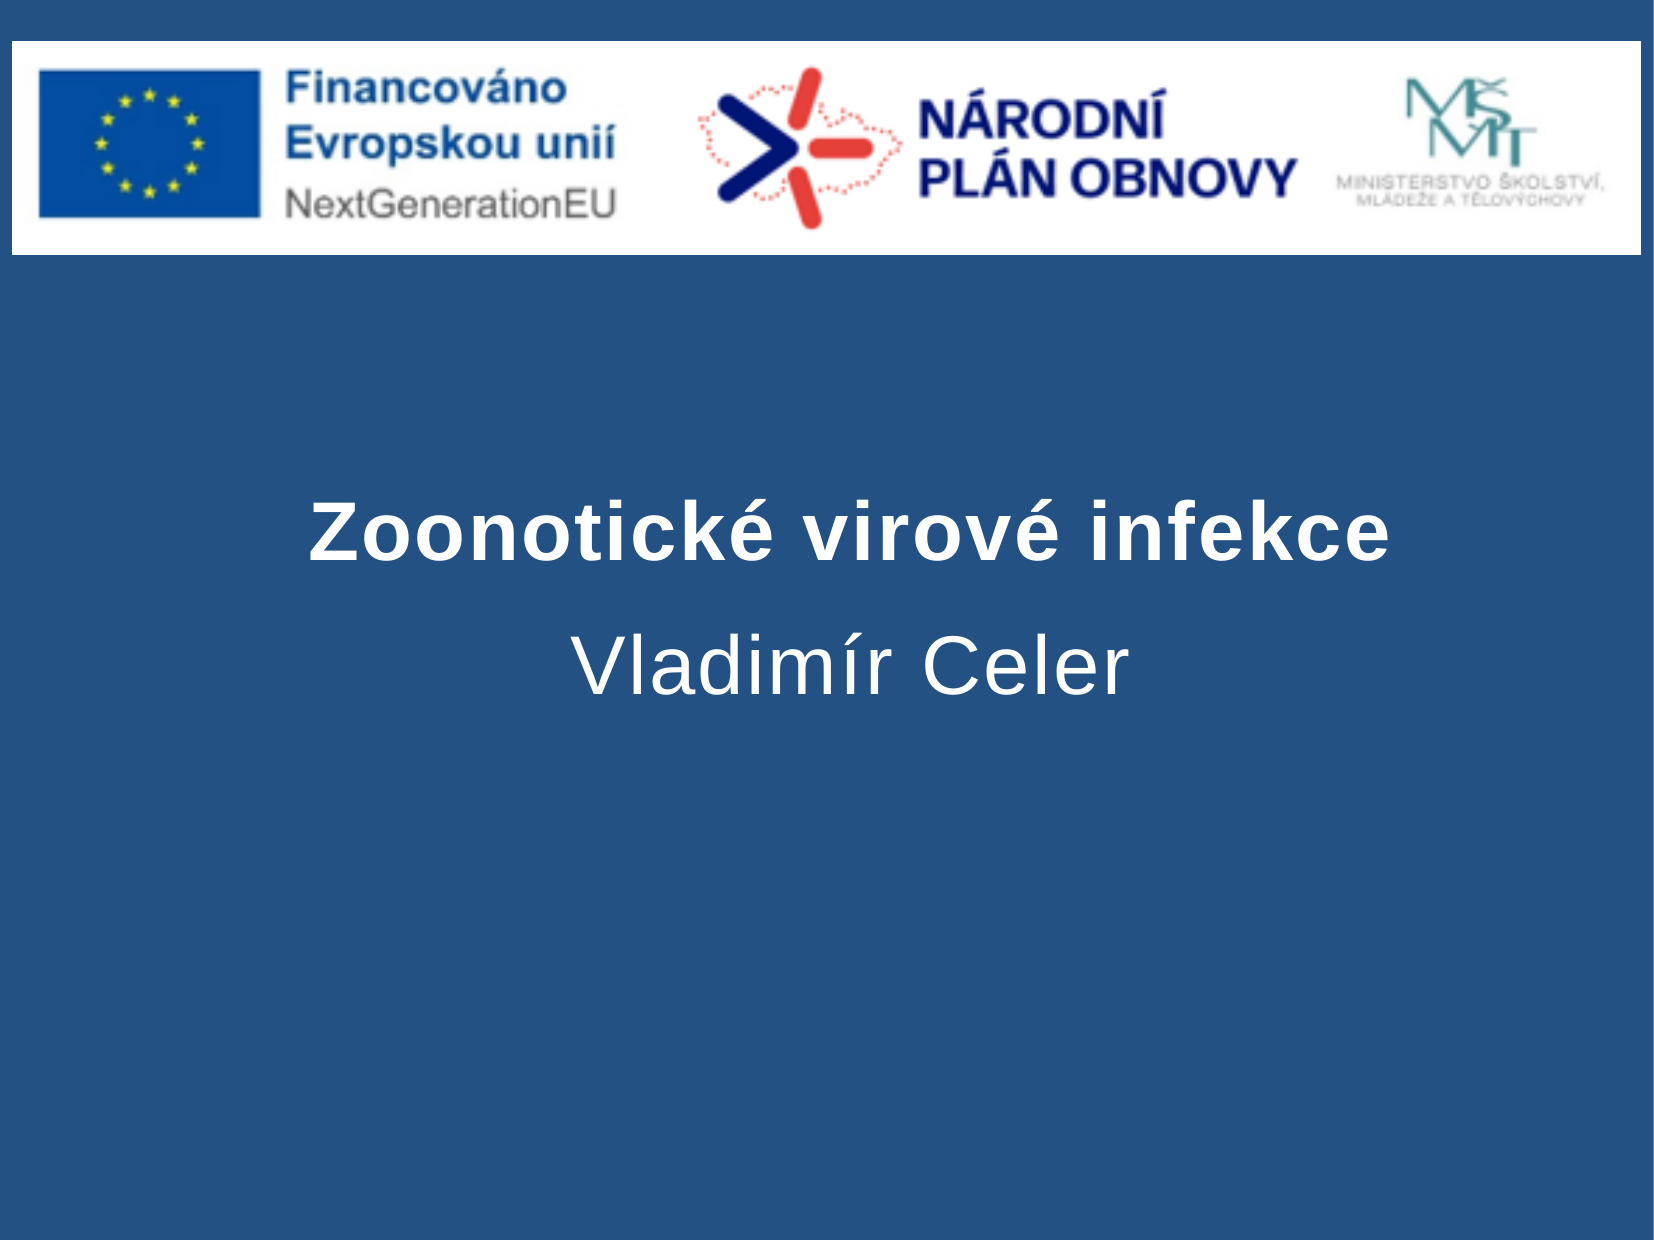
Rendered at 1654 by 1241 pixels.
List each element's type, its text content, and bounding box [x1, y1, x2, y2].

text_box Zoonotické virové infekce Vladimír Celer [141, 478, 1560, 721]
picture [12, 41, 1641, 255]
